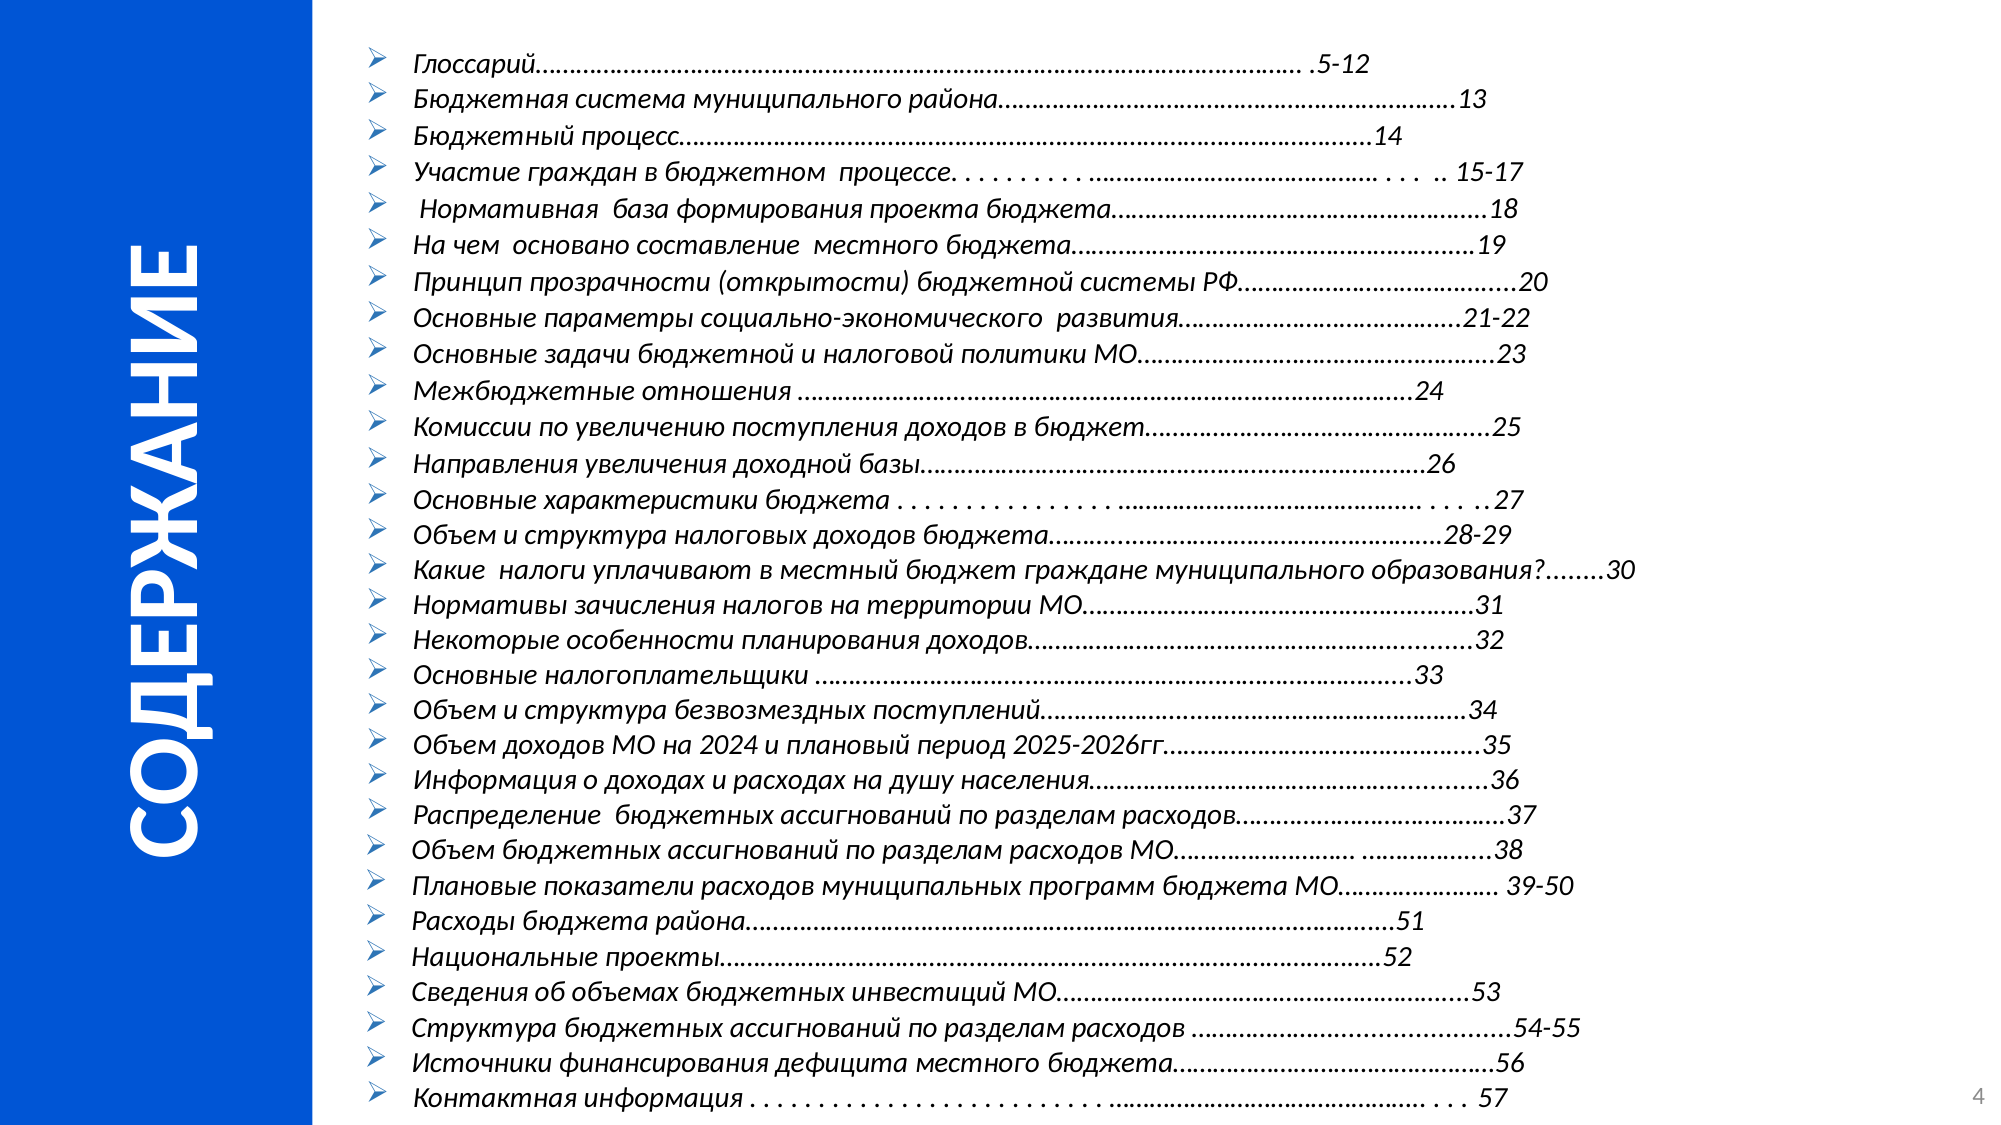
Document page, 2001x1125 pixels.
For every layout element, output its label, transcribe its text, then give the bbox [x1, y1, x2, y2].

text_box СОДЕРЖАНИЕ [118, 234, 225, 862]
text_box [0, 0, 313, 1125]
slide_number 4 [1774, 1065, 2000, 1125]
text_box Глоссарий…………………………………………………………………………………………………… .5-12 Бюджетная система муниципального района…………………………………………………………..13 Бюджетный процесс……………………………………………………………………………………….…14 Участие граждан в бюджетном процессе. . . . . . . . . . ……………………………………. . . . .. 15-17 Нормативная база формирования проекта бюджета………………………………………………..18 На чем основано составление местного бюджета………………………………………………..….19 Принцип прозрачности (открытости) бюджетной системы РФ……………………………….....20 Основные параметры социально-экономического развития…………………………………...21-22 Основные задачи бюджетной и налоговой политики МО……………………………………………..23 Межбюджетные отношения ……………………..………………………………………………………..24 Комиссии по увеличению поступления доходов в бюджет…………………………………………...25 Направления увеличения доходной базы…………………………………………………………………26 Основные характеристики бюджета . . . . . . . . . . . . . . . . ……………………………………... . . . ..27 Объем и структура налоговых доходов бюджета………...……………………………………….28-29 Какие налоги уплачивают в местный бюджет граждане муниципального образования?........30 Нормативы зачисления налогов на территории МО………………………………………….………31 Некоторые особенности планирования доходов………………………………………………...........32 Основные налогоплательщики …………………………...……………………………………………....33 Объем и структура безвозмездных поступлений…………………..………………………………….34 Объем доходов МО на 2024 и плановый период 2025-2026гг………………………………………..35 Информация о доходах и расходах на душу населения……………………………………….............36 Распределение бюджетных ассигнований по разделам расходов………………………………….37 Объем бюджетных ассигнований по разделам расходов МО……………………… ……………....38 Плановые показатели расходов муниципальных программ бюджета МО…………………… 39-50 Расходы бюджета района……………………………………………………………………….………..…51 Национальные проекты………………………………………………………………………………….….52 Сведения об объемах бюджетных инвестиций МО…………………………………………………....53 Структура бюджетных ассигнований по разделам расходов …………………........................54-55 Источники финансирования дефицита местного бюджета…………………………………………56 Контактная информация . . . . . . . . . . . . . . . . . . . . . . . . . . ……………………………………….. . . . 57 [364, 42, 1737, 1125]
